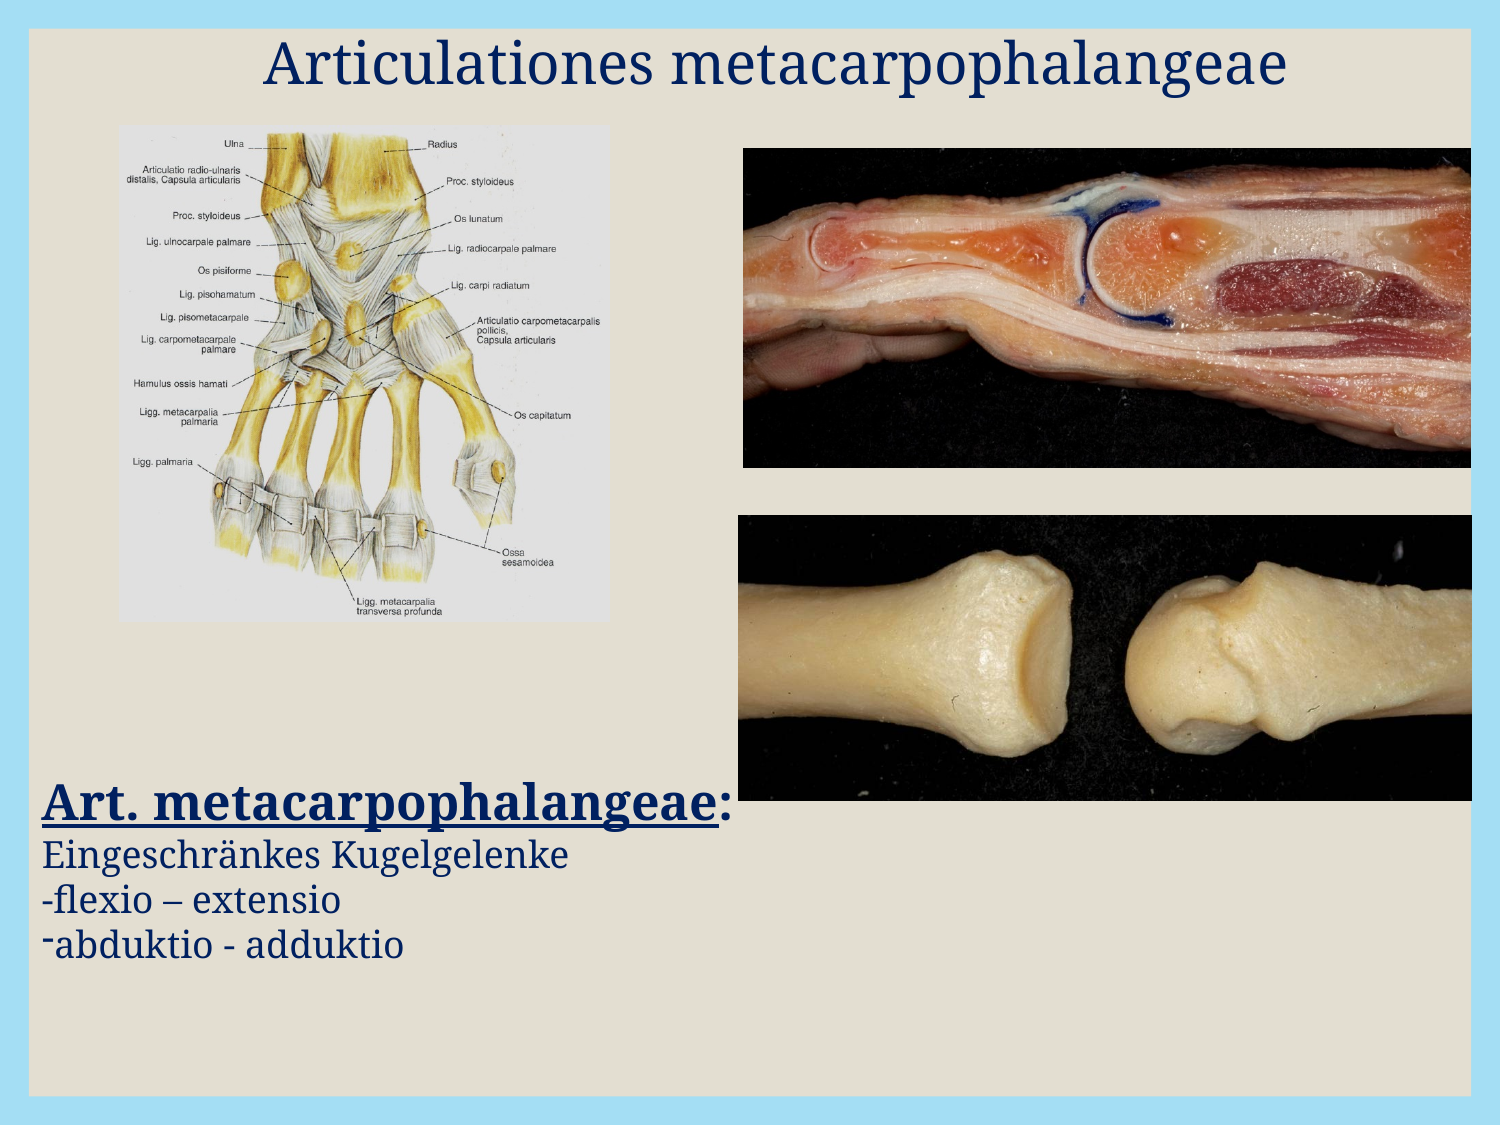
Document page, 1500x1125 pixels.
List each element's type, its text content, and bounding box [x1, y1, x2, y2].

picture [743, 148, 1471, 468]
picture [738, 515, 1472, 801]
text_box Art. metacarpophalangeae: Eingeschränkes Kugelgelenke -flexio – extensio abduktio - adduktio [27, 763, 749, 973]
picture [119, 125, 610, 622]
text_box Articulationes metacarpophalangeae [248, 19, 1304, 104]
